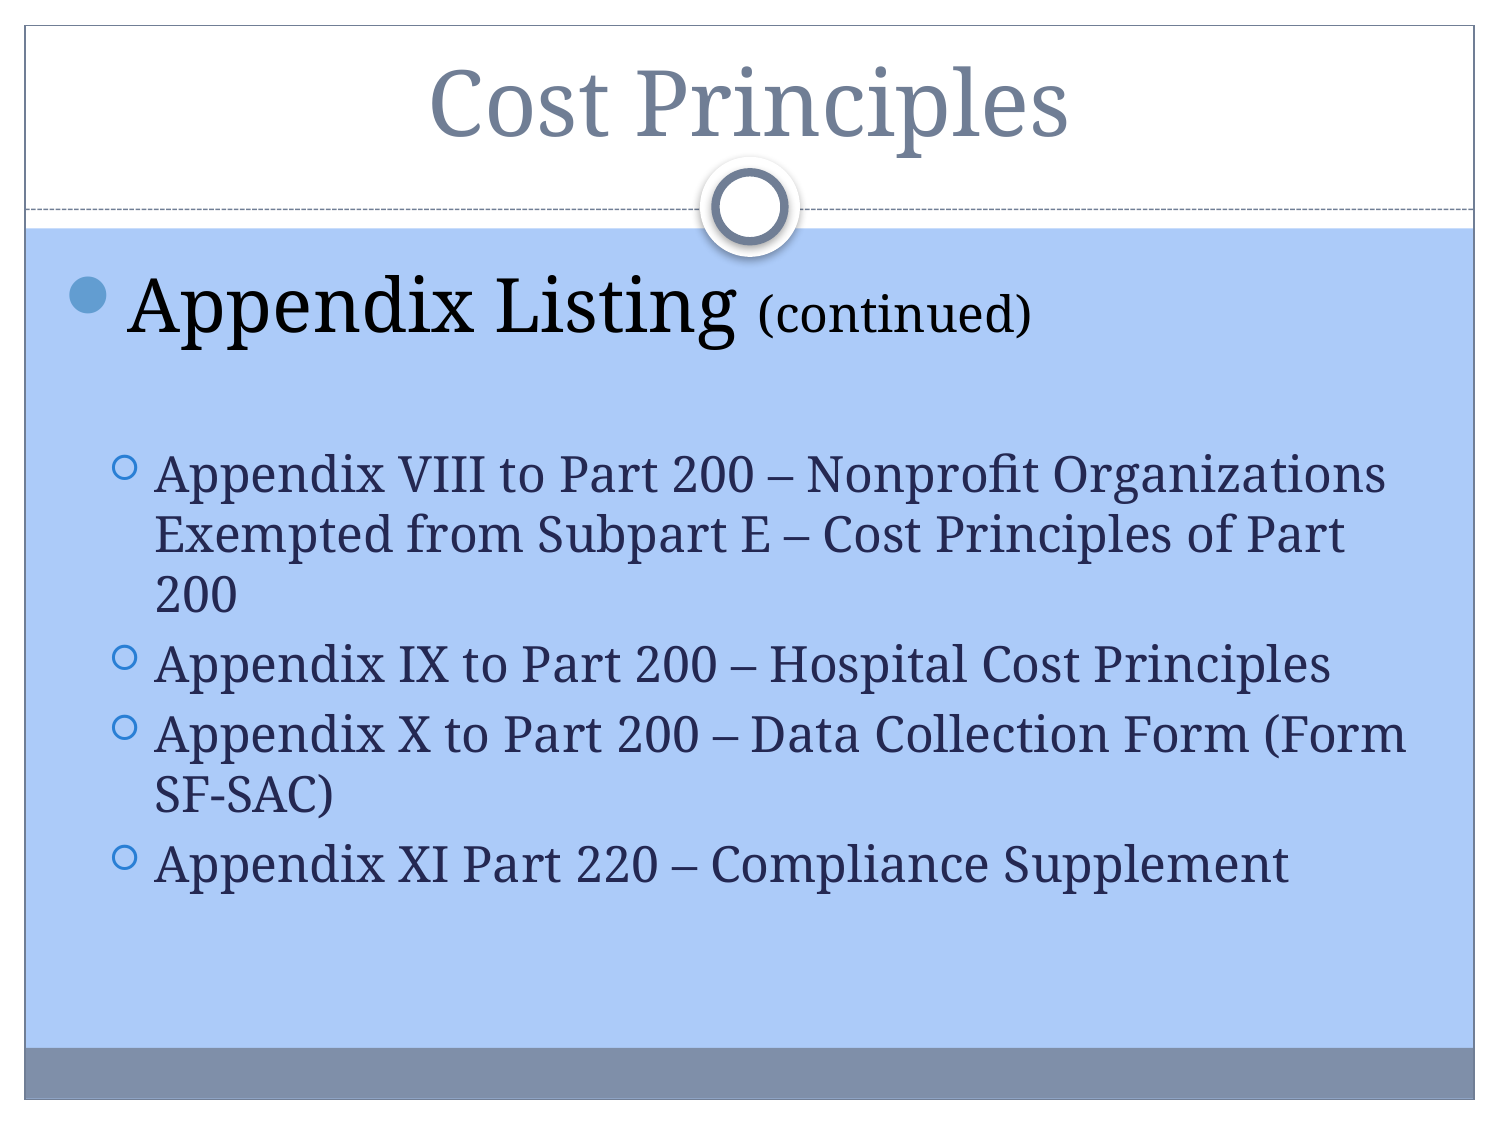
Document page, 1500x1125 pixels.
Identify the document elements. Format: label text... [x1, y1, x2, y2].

list Appendix Listing (continued) Appendix VIII to Part 200 – Nonprofit Organizations Exempted from Subpart E – Cost Principles of Part 200 Appendix IX to Part 200 – Hospital Cost Principles Appendix X to Part 200 – Data Collection Form (Form SF-SAC) Appendix XI Part 220 – Compliance Supplement [49, 250, 1445, 1001]
title Cost Principles [49, 37, 1450, 162]
